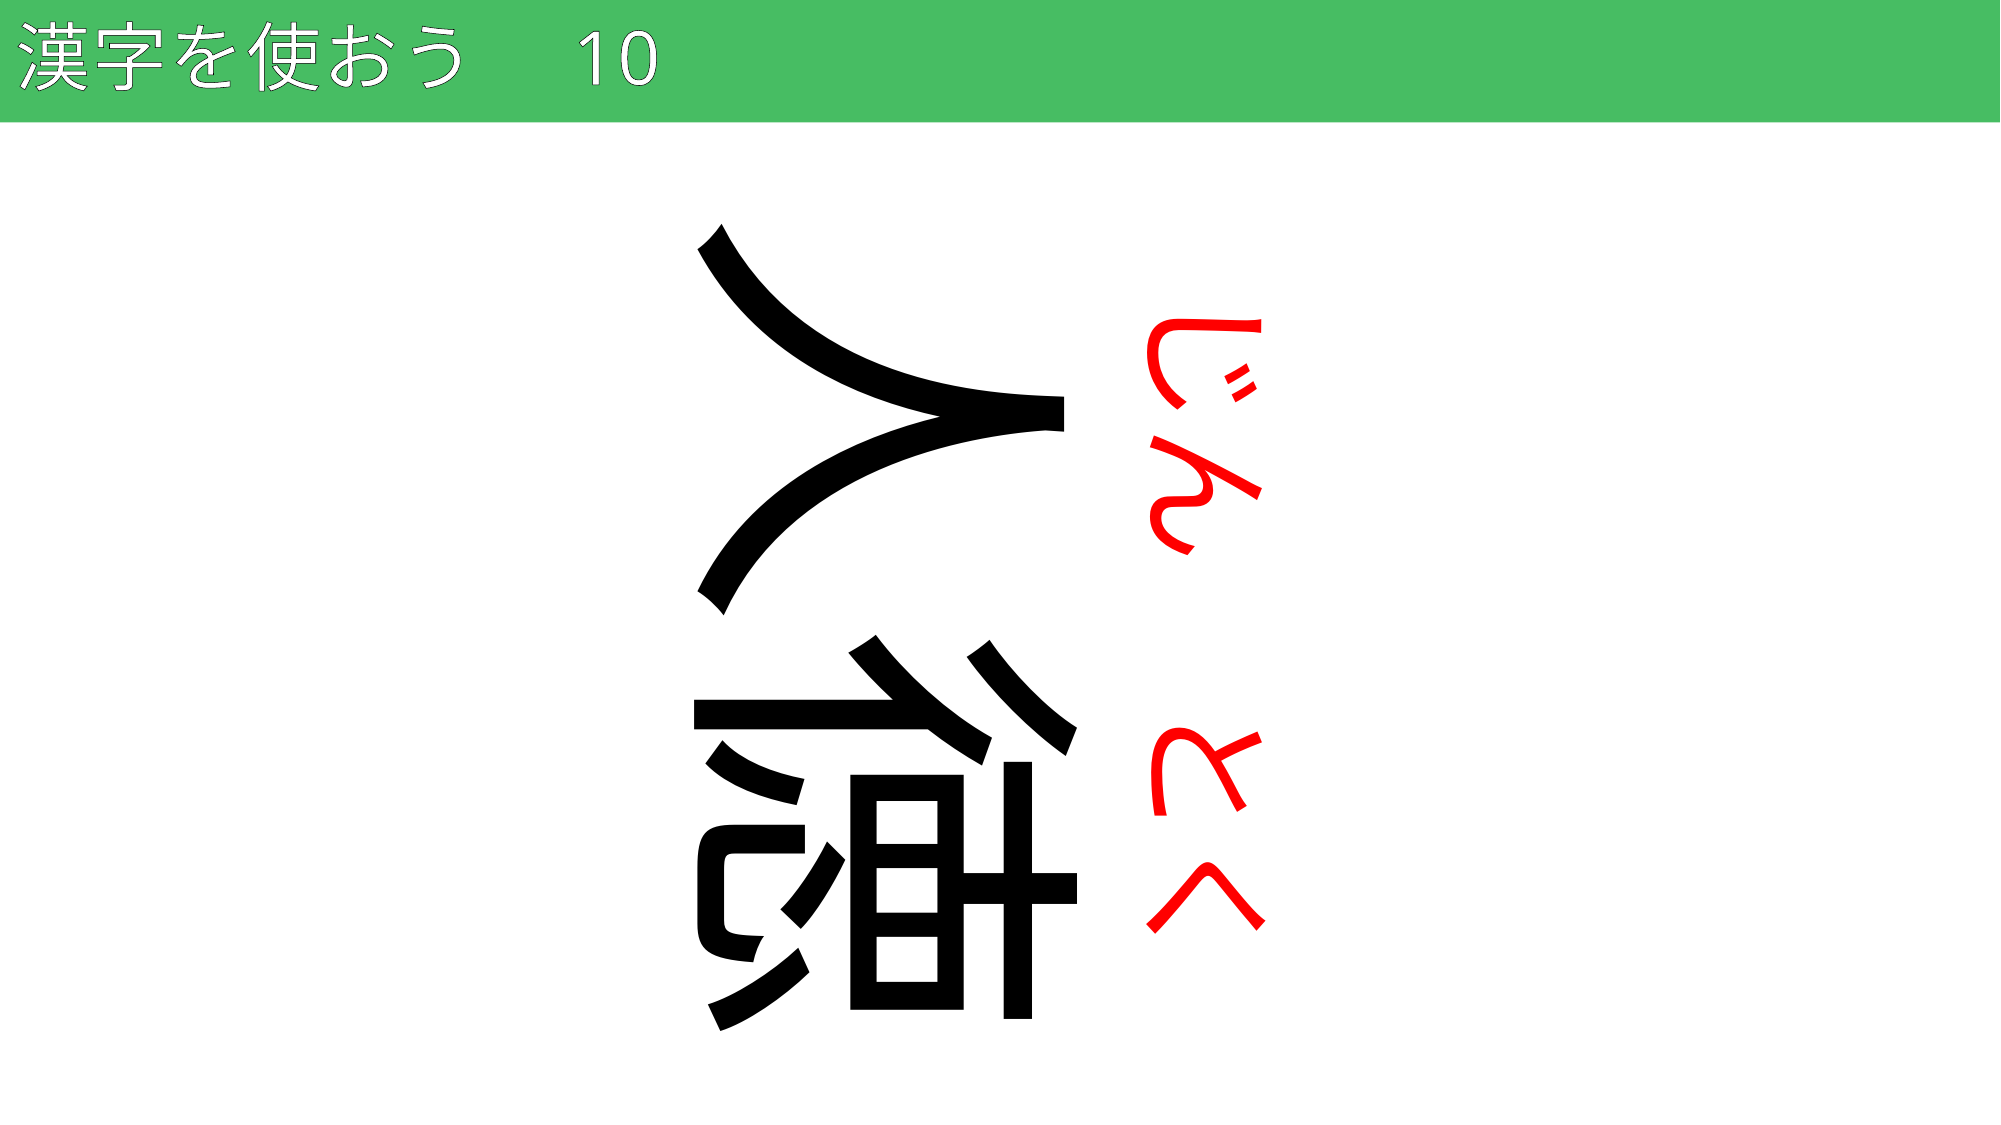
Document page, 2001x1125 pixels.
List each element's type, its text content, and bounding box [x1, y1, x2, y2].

slide_number 73 [1712, 0, 2000, 123]
text_box じん とく [1103, 273, 1301, 1079]
text_box 人徳 [616, 195, 1152, 1125]
title 漢字を使おう 10 [0, 0, 1712, 123]
